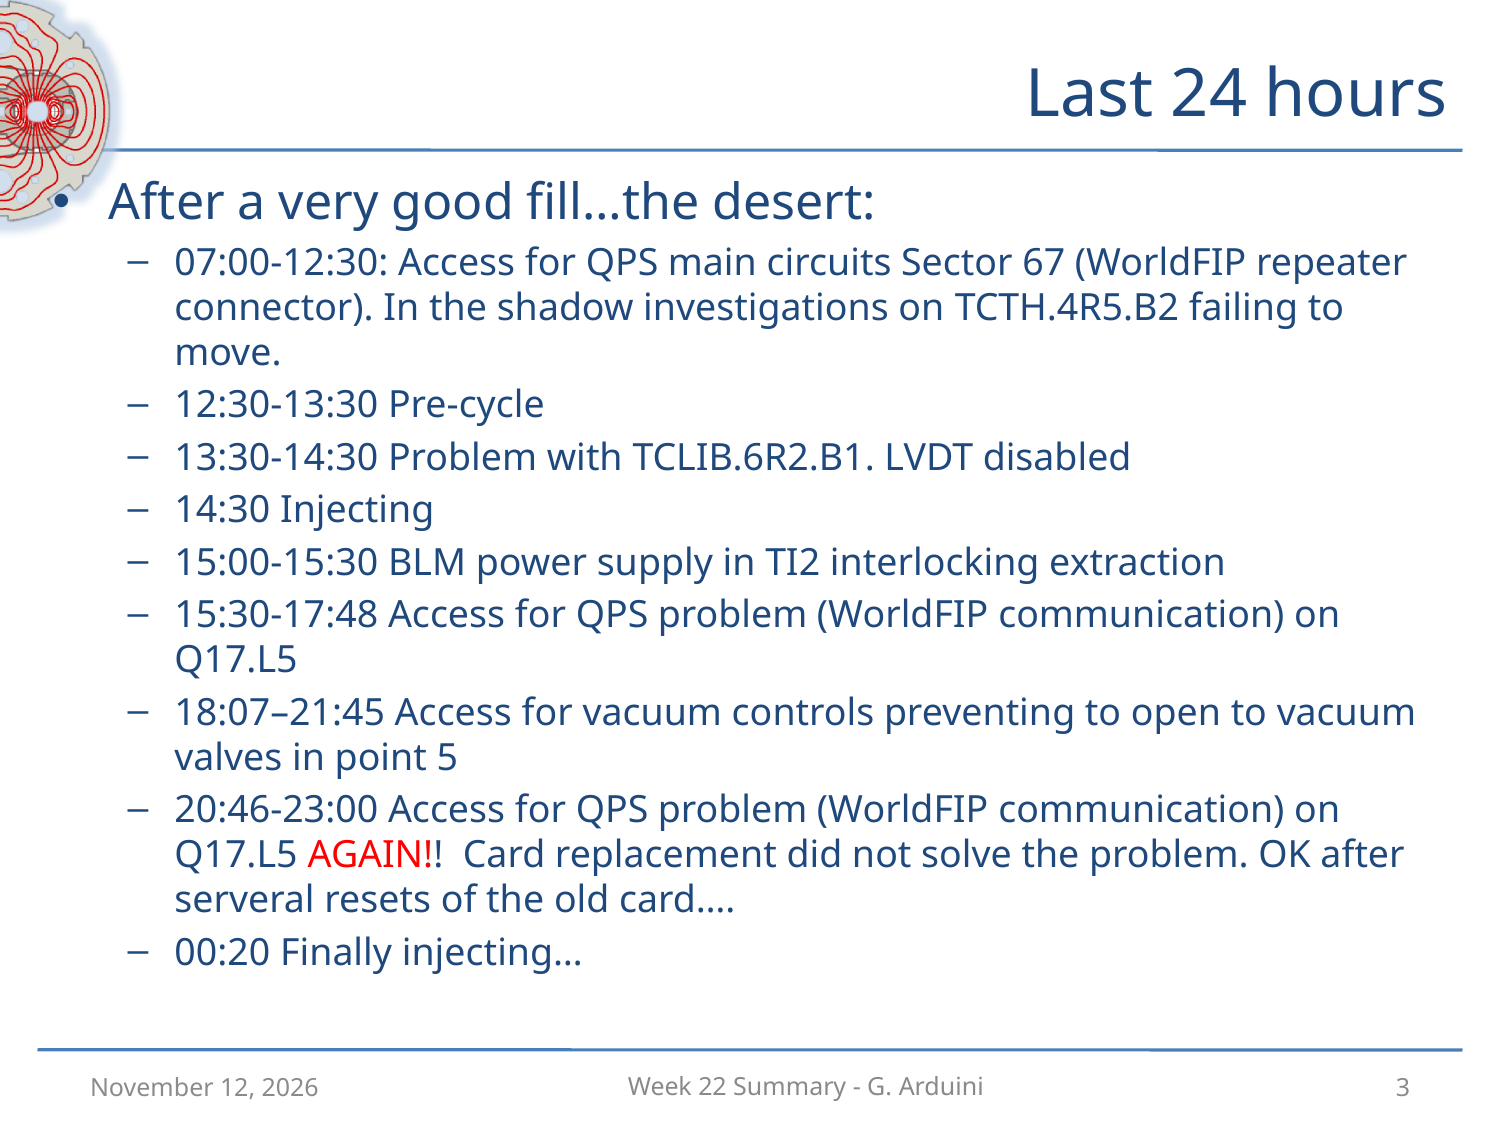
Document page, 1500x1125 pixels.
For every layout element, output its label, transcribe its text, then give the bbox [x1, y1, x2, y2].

slide_number 3 [1074, 1074, 1425, 1103]
picture [0, 2, 109, 220]
footer Week 22 Summary - G. Arduini [275, 1074, 1074, 1100]
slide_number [75, 1074, 425, 1103]
title Last 24 hours [262, 24, 1463, 156]
list After a very good fill…the desert: 07:00-12:30: Access for QPS main circuits Sector 67 (WorldFIP repeater connector). In the shadow investigations on TCTH.4R5.B2 failing to move. 12:30-13:30 Pre-cycle 13:30-14:30 Problem with TCLIB.6R2.B1. LVDT disabled 14:30 Injecting 15:00-15:30 BLM power supply in TI2 interlocking extraction 15:30-17:48 Access for QPS problem (WorldFIP communication) on Q17.L5 18:07–21:45 Access for vacuum controls preventing to open to vacuum valves in point 5 20:46-23:00 Access for QPS problem (WorldFIP communication) on Q17.L5 AGAIN!! Card replacement did not solve the problem. OK after serveral resets of the old card…. 00:20 Finally injecting… [37, 162, 1463, 1026]
